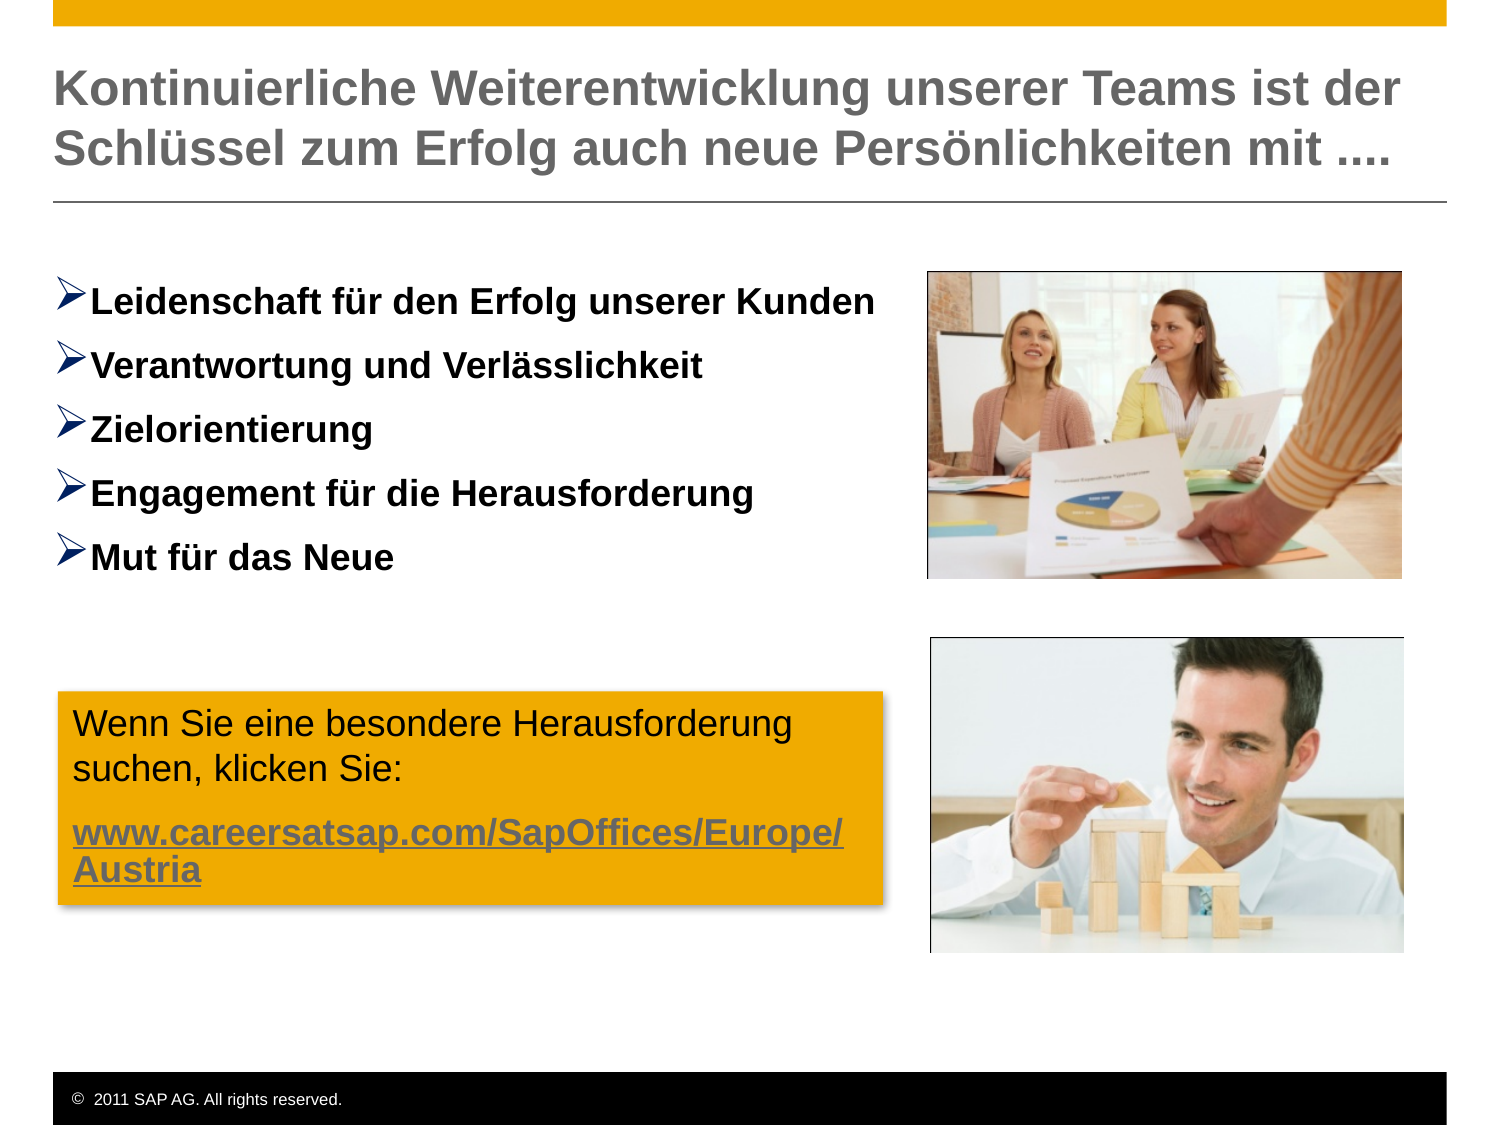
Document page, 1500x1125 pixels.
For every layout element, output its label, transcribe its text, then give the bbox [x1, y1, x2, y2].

title Kontinuierliche Weiterentwicklung unserer Teams ist der Schlüssel zum Erfolg auch neue Persönlichkeiten mit .... [53, 53, 1447, 178]
text_box Wenn Sie eine besondere Herausforderung suchen, klicken Sie: www.careersatsap.com/SapOffices/Europe/Austria [57, 691, 883, 905]
picture [927, 270, 1402, 579]
picture [929, 637, 1404, 954]
list Leidenschaft für den Erfolg unserer Kunden Verantwortung und Verlässlichkeit Zielorientierung Engagement für die Herausforderung Mut für das Neue [53, 277, 913, 729]
